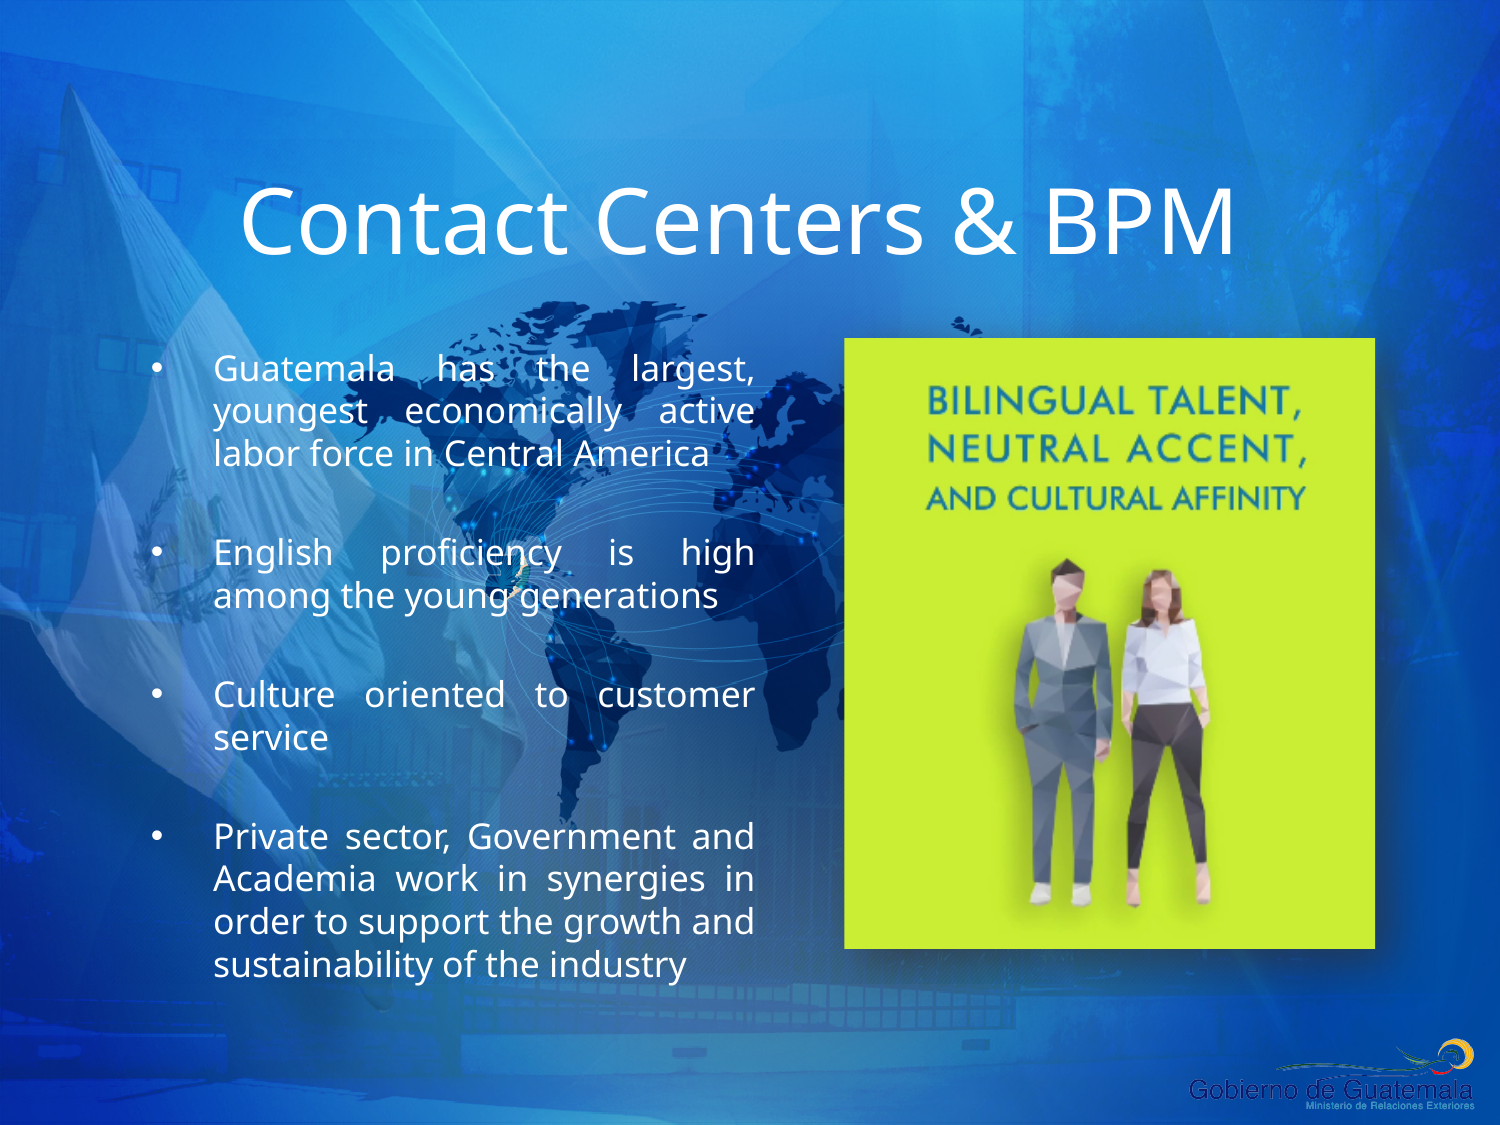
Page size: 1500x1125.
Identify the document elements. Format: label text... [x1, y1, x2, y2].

title Contact Centers & BPM [64, 123, 1415, 312]
picture [0, 0, 1500, 1125]
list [844, 337, 1376, 949]
list Guatemala has the largest, youngest economically active labor force in Central America English proficiency is high among the young generations Culture oriented to customer service Private sector, Government and Academia work in synergies in order to support the growth and sustainability of the industry [135, 338, 772, 1040]
